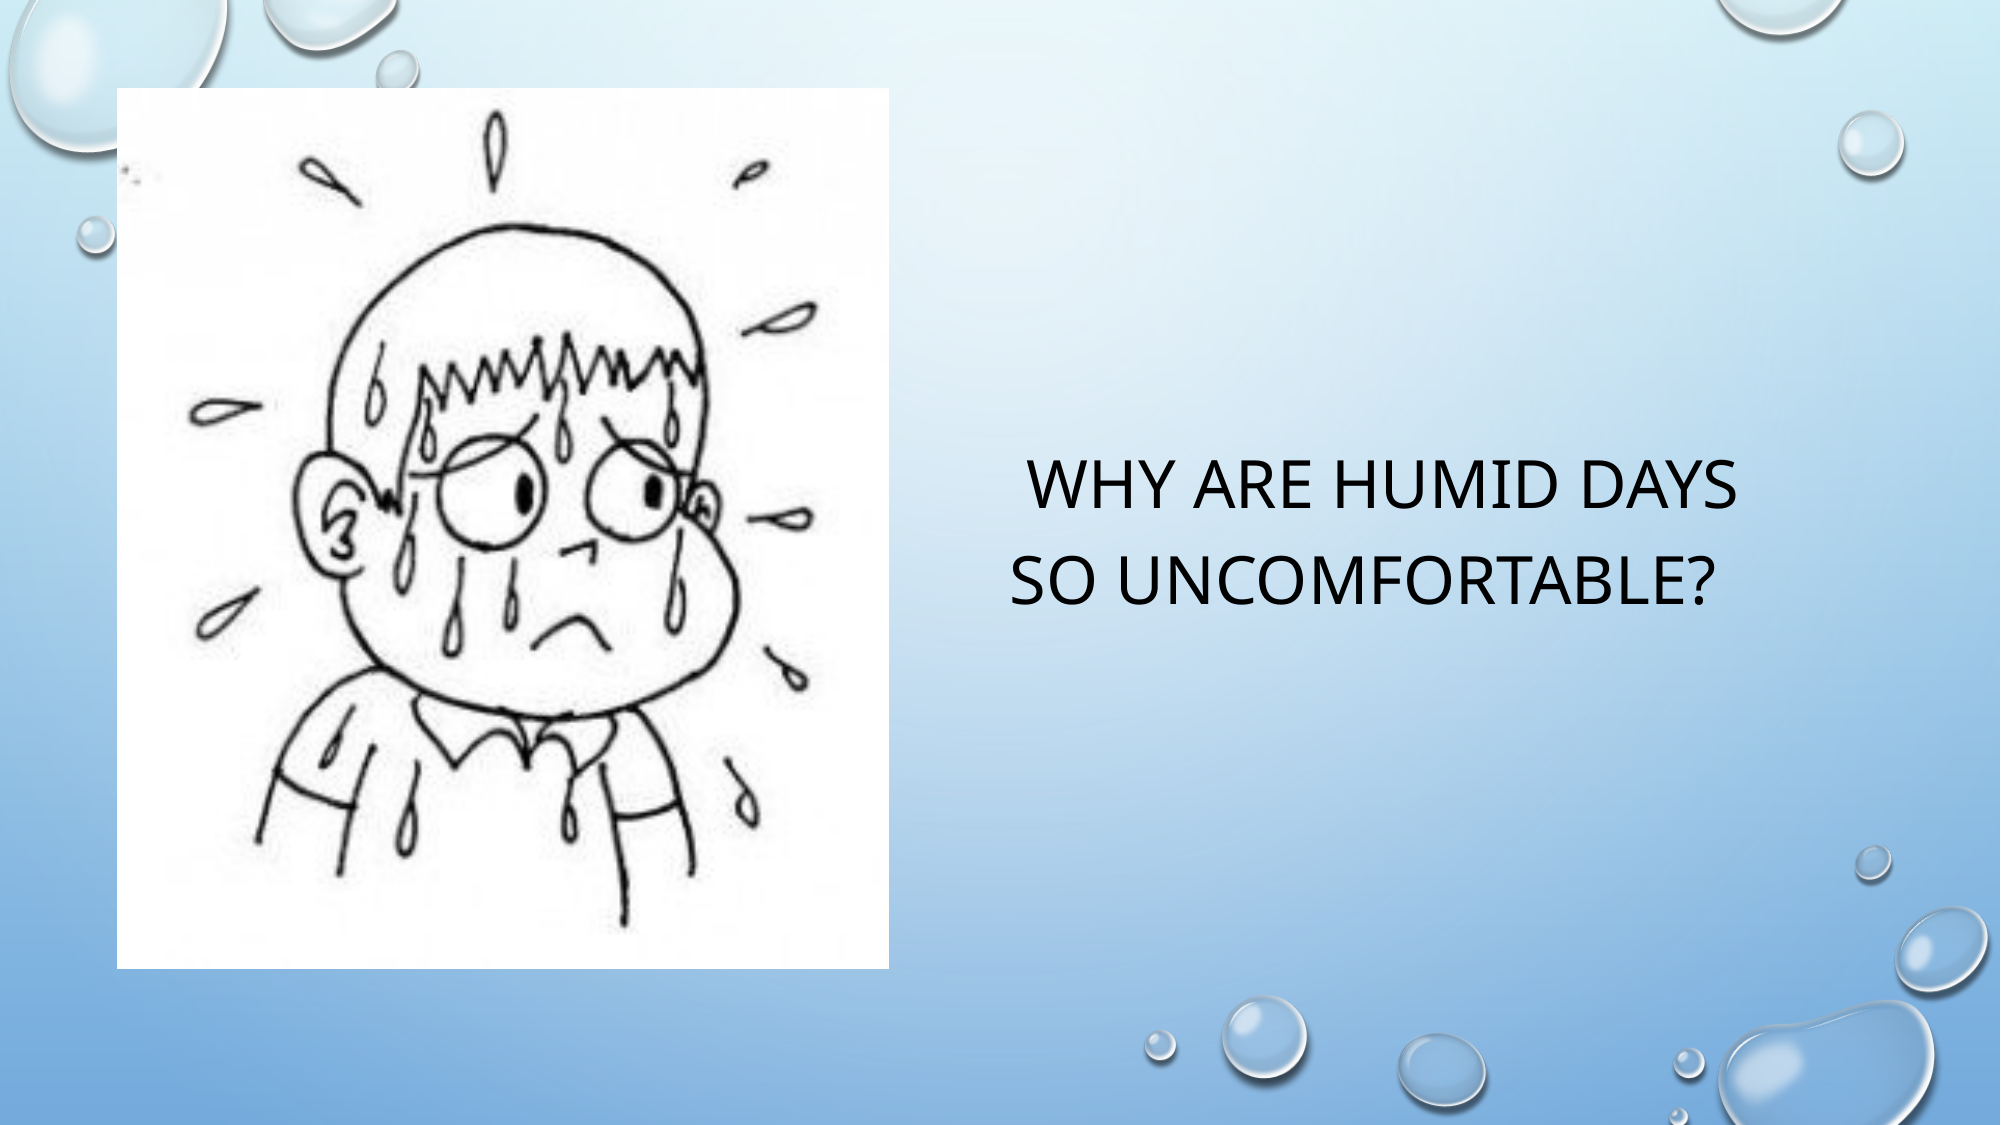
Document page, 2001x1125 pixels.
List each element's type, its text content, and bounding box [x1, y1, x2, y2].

list Why are humid days so uncomfortable? [994, 418, 1768, 776]
picture [0, 0, 2000, 1125]
